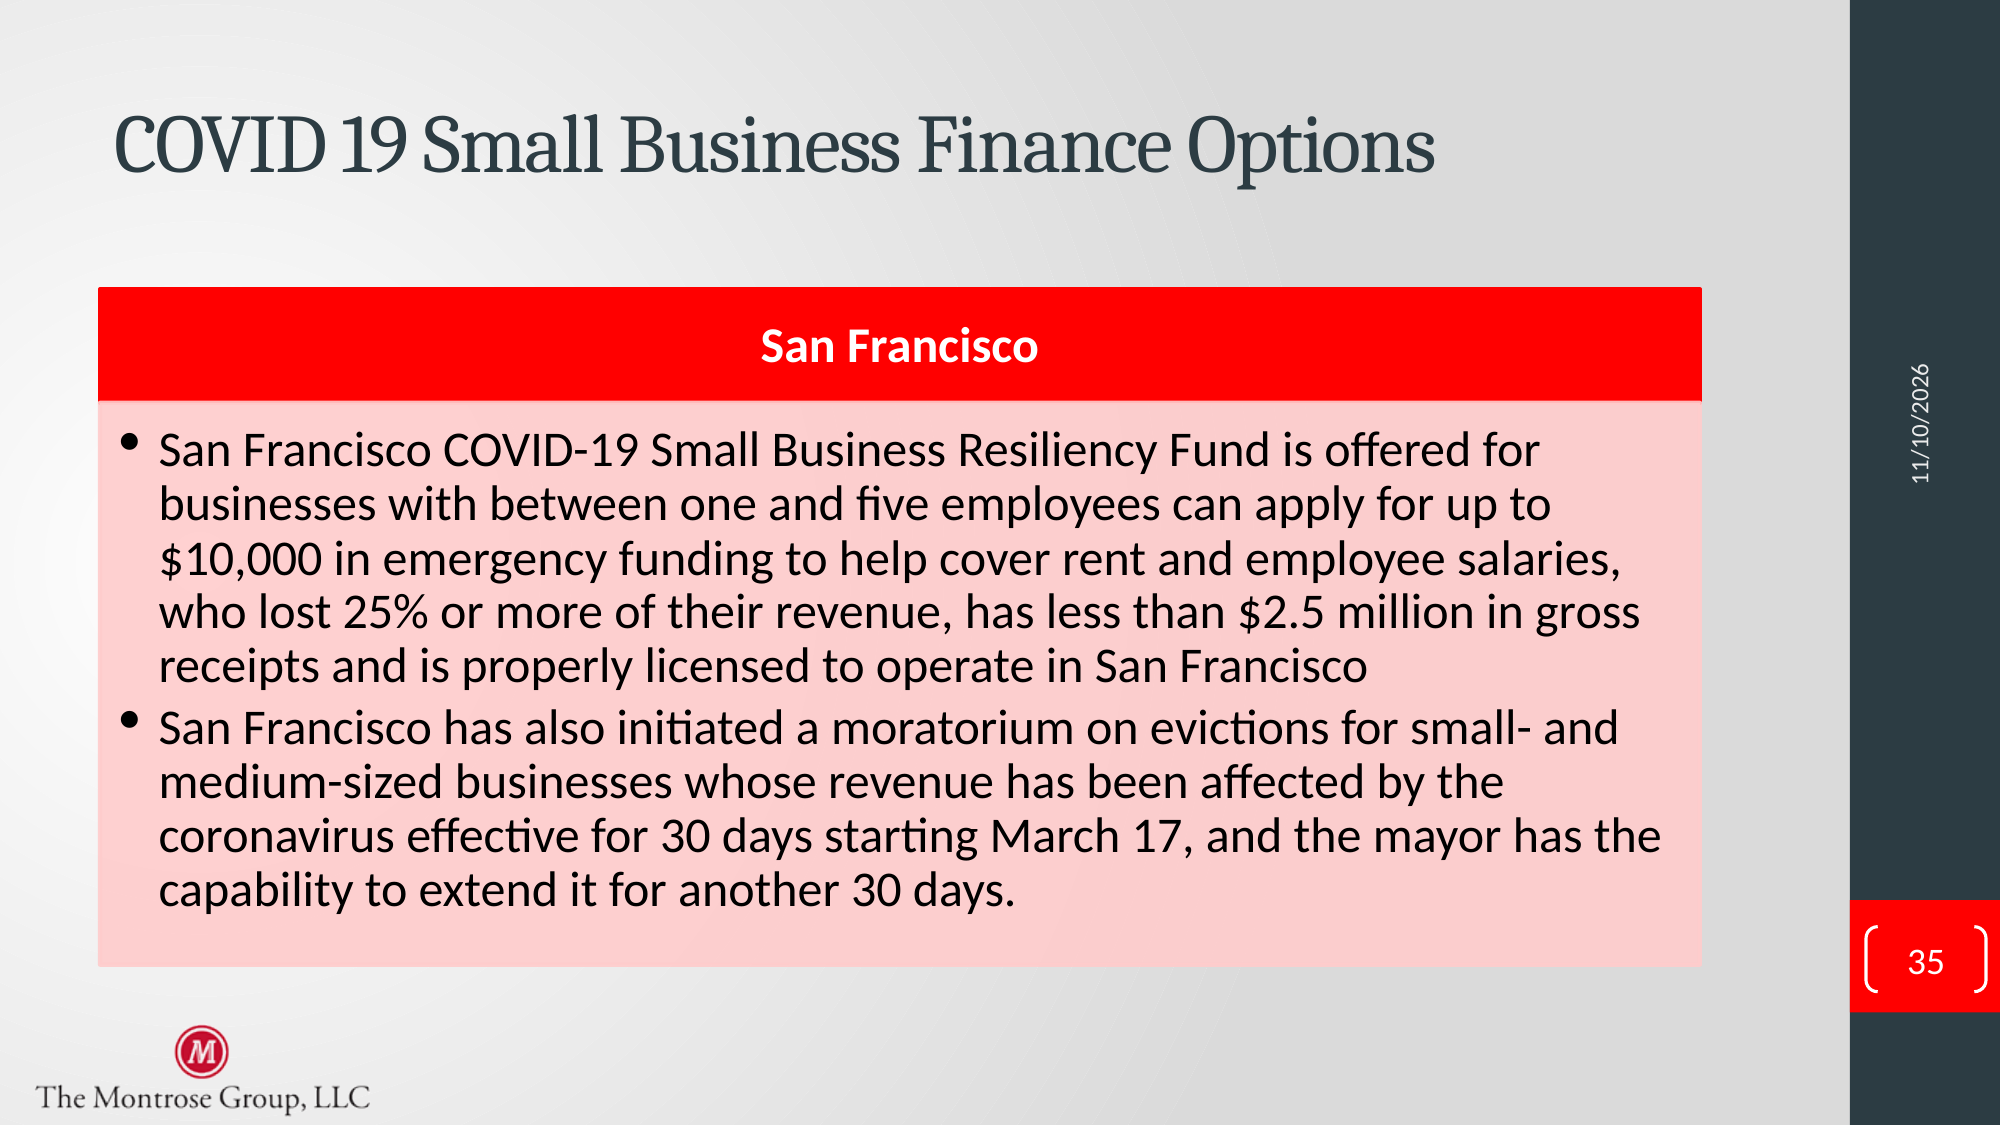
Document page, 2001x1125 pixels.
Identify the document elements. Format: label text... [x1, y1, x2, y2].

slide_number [1878, 100, 1959, 501]
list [99, 261, 1701, 993]
picture [24, 1010, 469, 1125]
slide_number 35 [1864, 925, 1988, 994]
title COVID 19 Small Business Finance Options [99, 45, 1767, 233]
